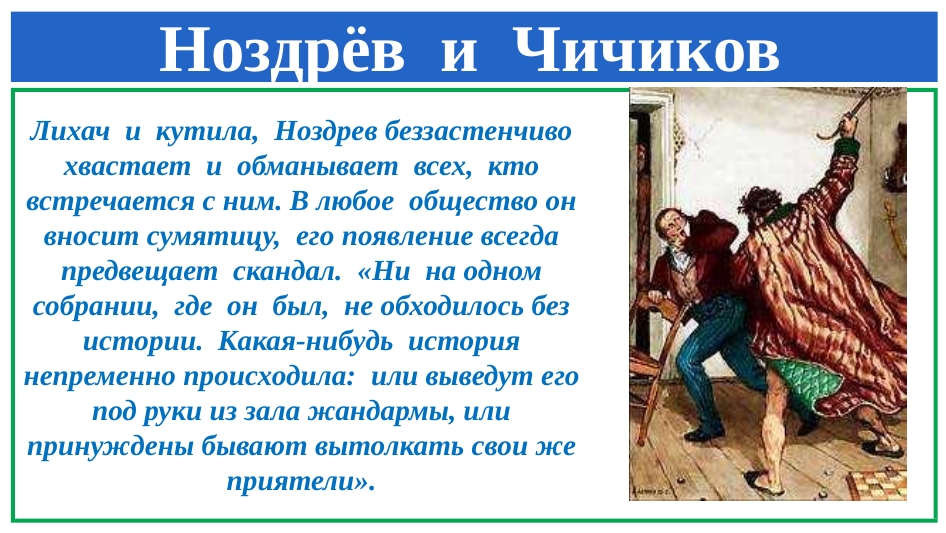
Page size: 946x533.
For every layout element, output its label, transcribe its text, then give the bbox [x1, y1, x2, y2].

picture [629, 87, 907, 502]
text_box Лихач и кутила, Ноздрев беззастенчиво хвастает и обманывает всех, кто встречается с ним. В любое общество он вносит сумятицу, его появление всегда предвещает скандал. «Ни на одном собрании, где он был, не обходилось без истории. Какая-нибудь история непременно происходила: или выведут его под руки из зала жандармы, или принуждены бывают вытолкать свои же приятели». [0, 106, 604, 533]
text_box Ноздрёв и Чичиков [81, 0, 877, 43]
